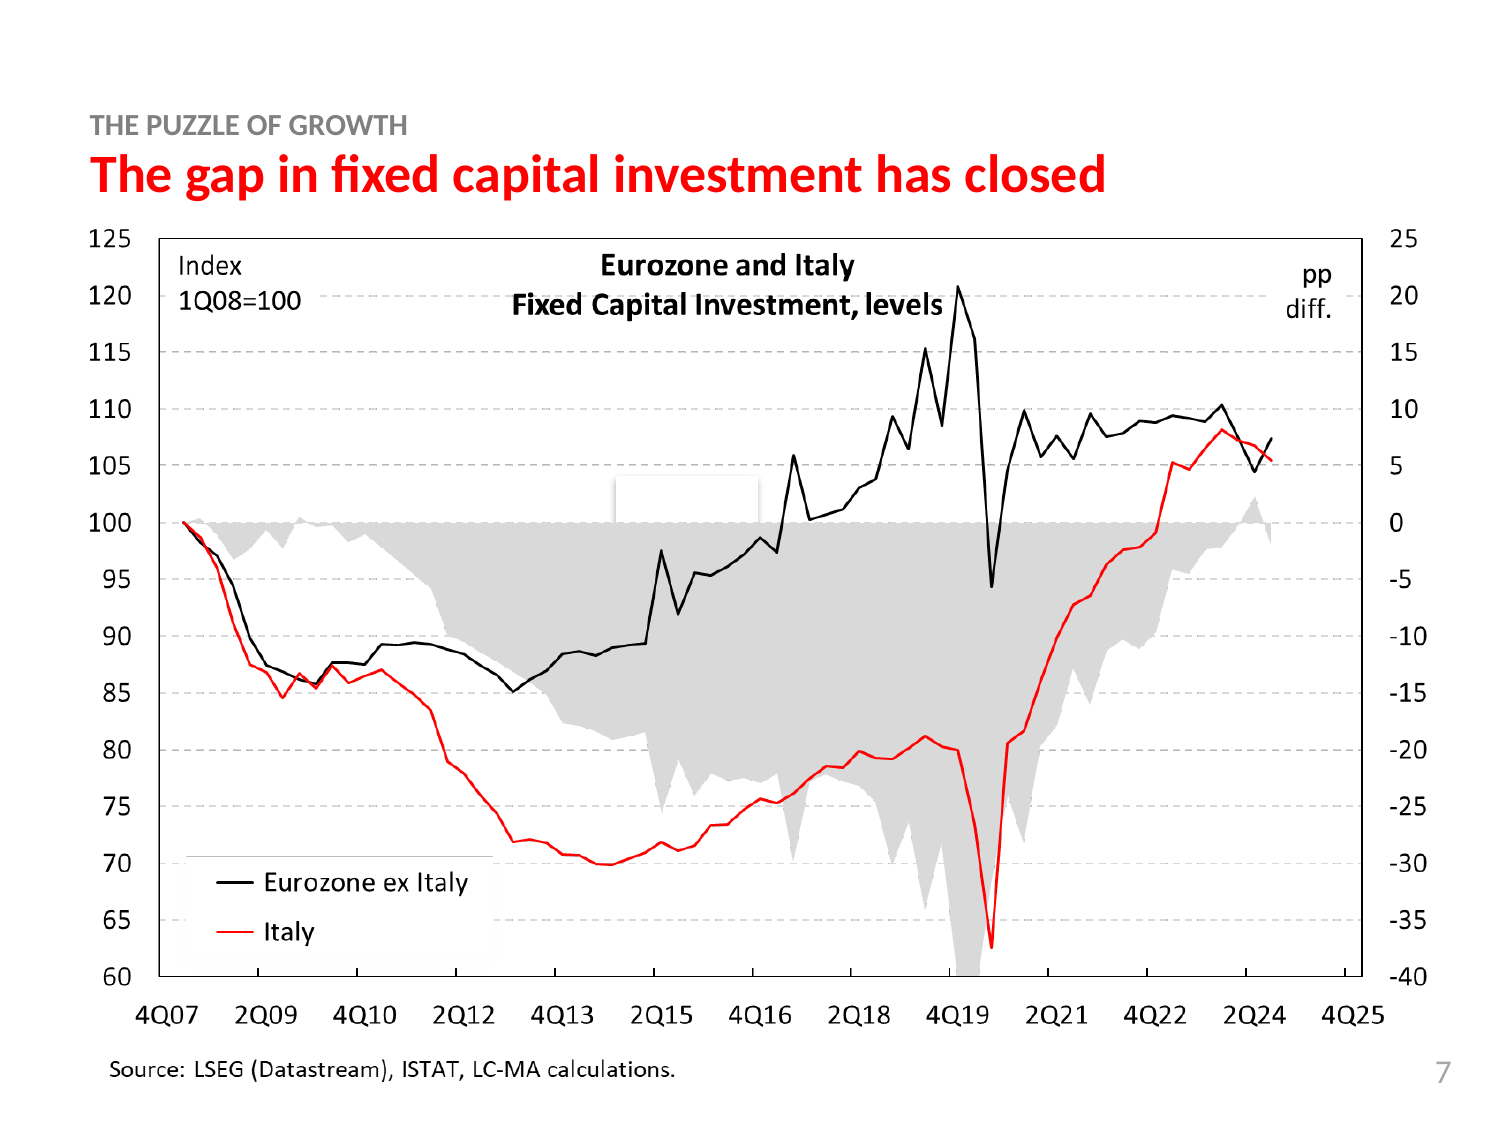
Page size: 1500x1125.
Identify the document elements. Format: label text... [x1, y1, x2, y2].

text_box 7 [1324, 1042, 1467, 1103]
title The gap in fixed capital investment has closed [75, 130, 1500, 304]
picture [83, 208, 1431, 1090]
text_box THE PUZZLE OF GROWTH [75, 97, 1417, 169]
